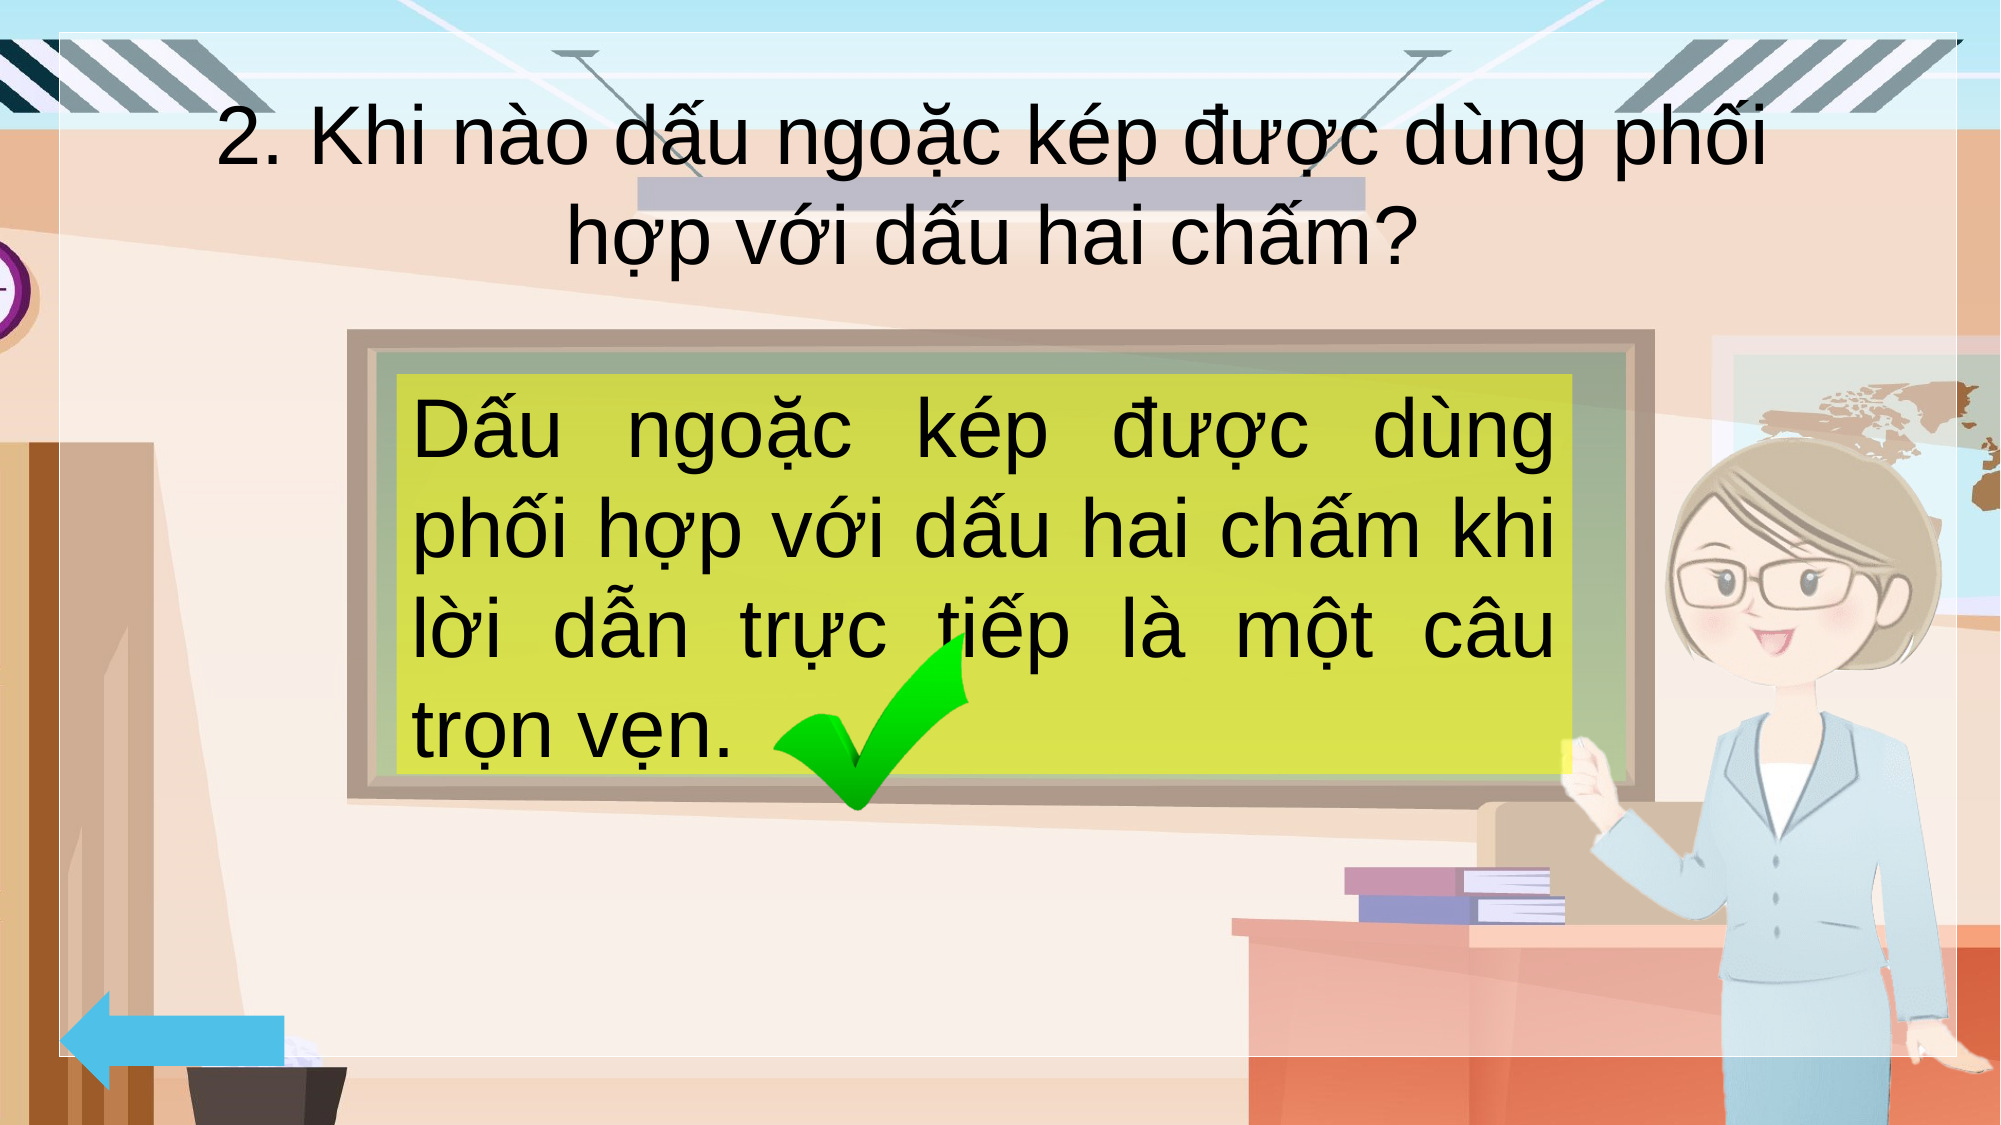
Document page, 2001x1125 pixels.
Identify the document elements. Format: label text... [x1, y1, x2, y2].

text_box [57, 988, 286, 1094]
text_box [59, 32, 1957, 1057]
picture [0, 0, 2001, 1125]
text_box 2. Khi nào dấu ngoặc kép được dùng phối hợp với dấu hai chấm? [146, 81, 1839, 282]
text_box Dấu ngoặc kép được dùng phối hợp với dấu hai chấm khi lời dẫn trực tiếp là một câu trọn vẹn. [396, 374, 1573, 775]
